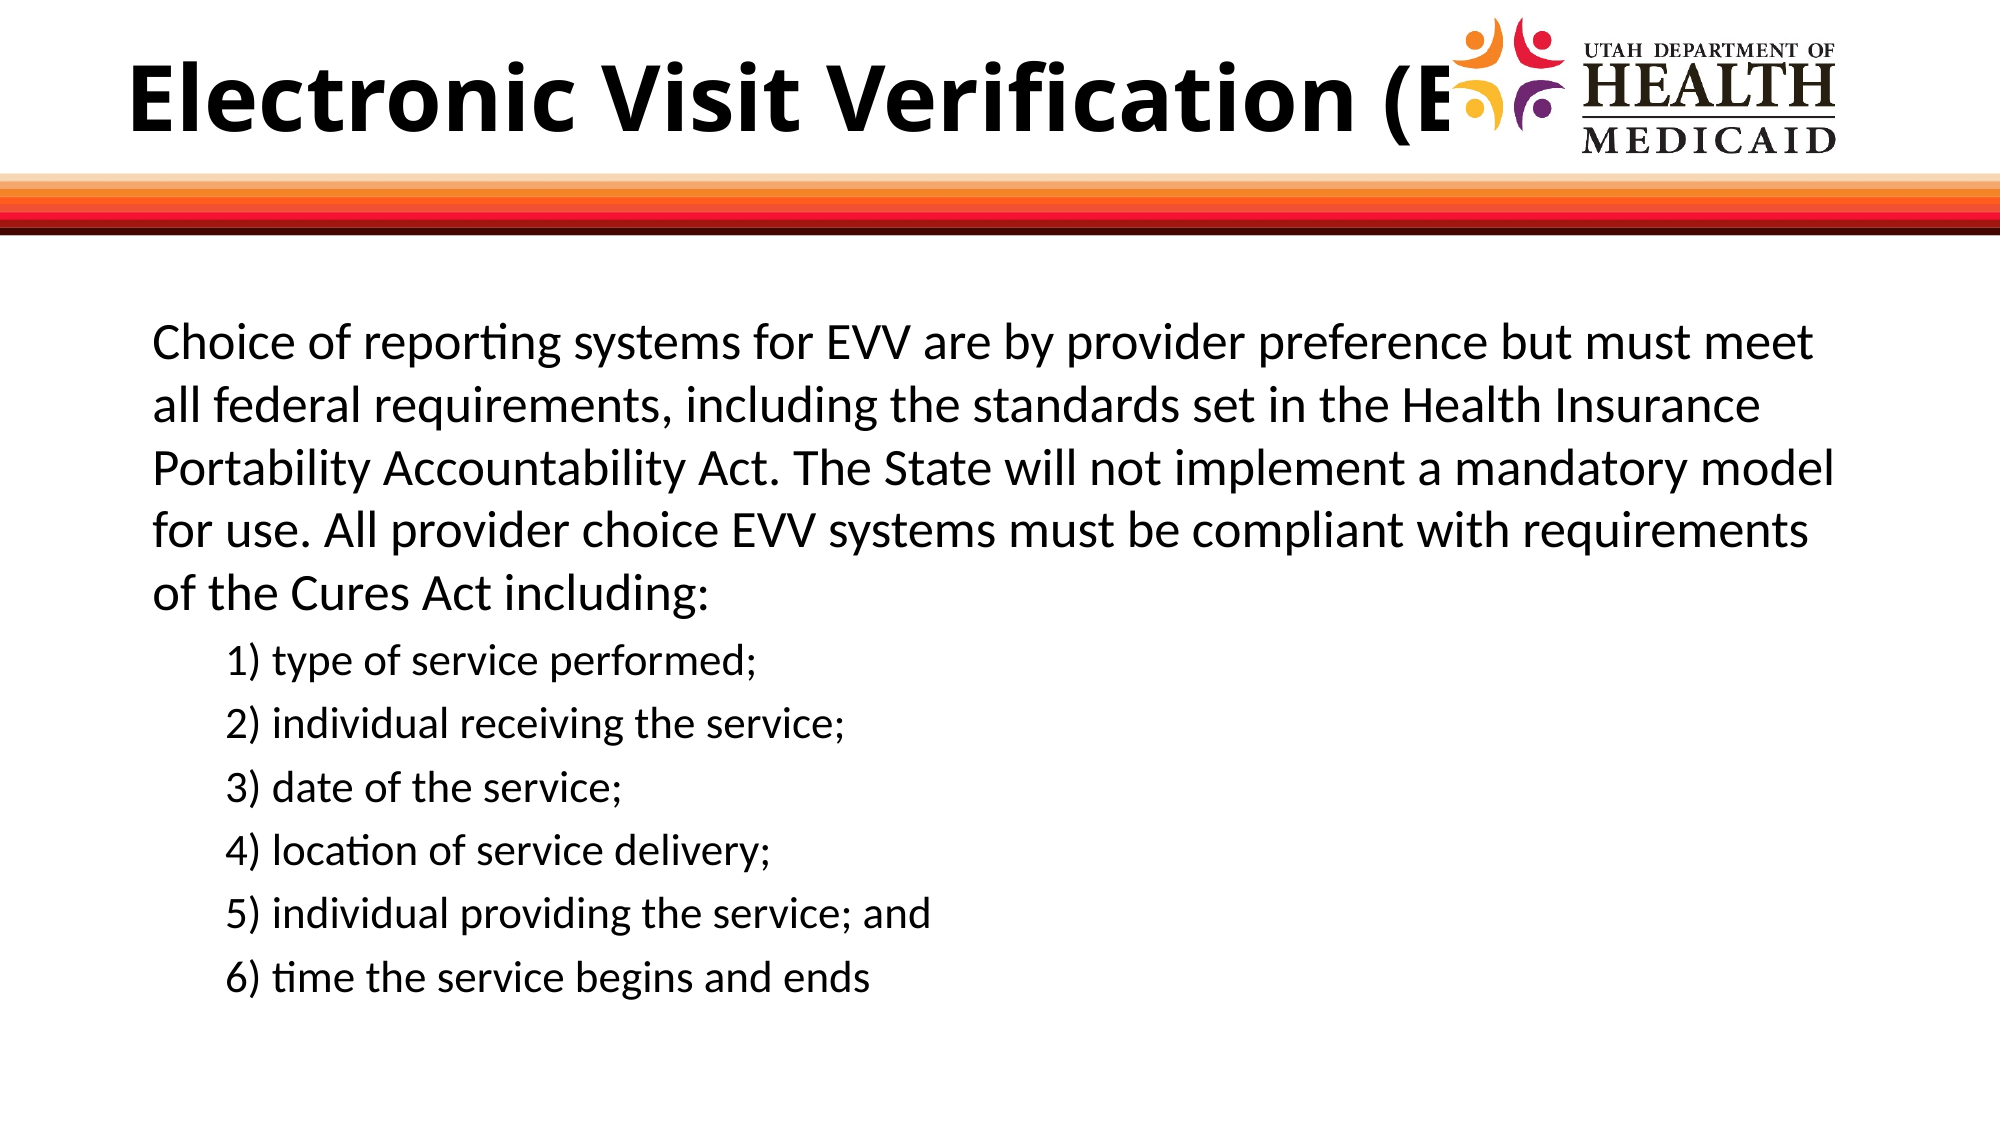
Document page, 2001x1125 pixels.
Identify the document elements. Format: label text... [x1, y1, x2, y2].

title Electronic Visit Verification (EVV) [110, 23, 1449, 159]
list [0, 159, 2000, 249]
picture [1449, 10, 1852, 167]
text_box Choice of reporting systems for EVV are by provider preference but must meet all federal requirements, including the standards set in the Health Insurance Portability Accountability Act. The State will not implement a mandatory model for use. All provider choice EVV systems must be compliant with requirements of the Cures Act including: 1) type of service performed; 2) individual receiving the service; 3) date of the service; 4) location of service delivery; 5) individual providing the service; and 6) time the service begins and ends [137, 299, 1863, 1014]
